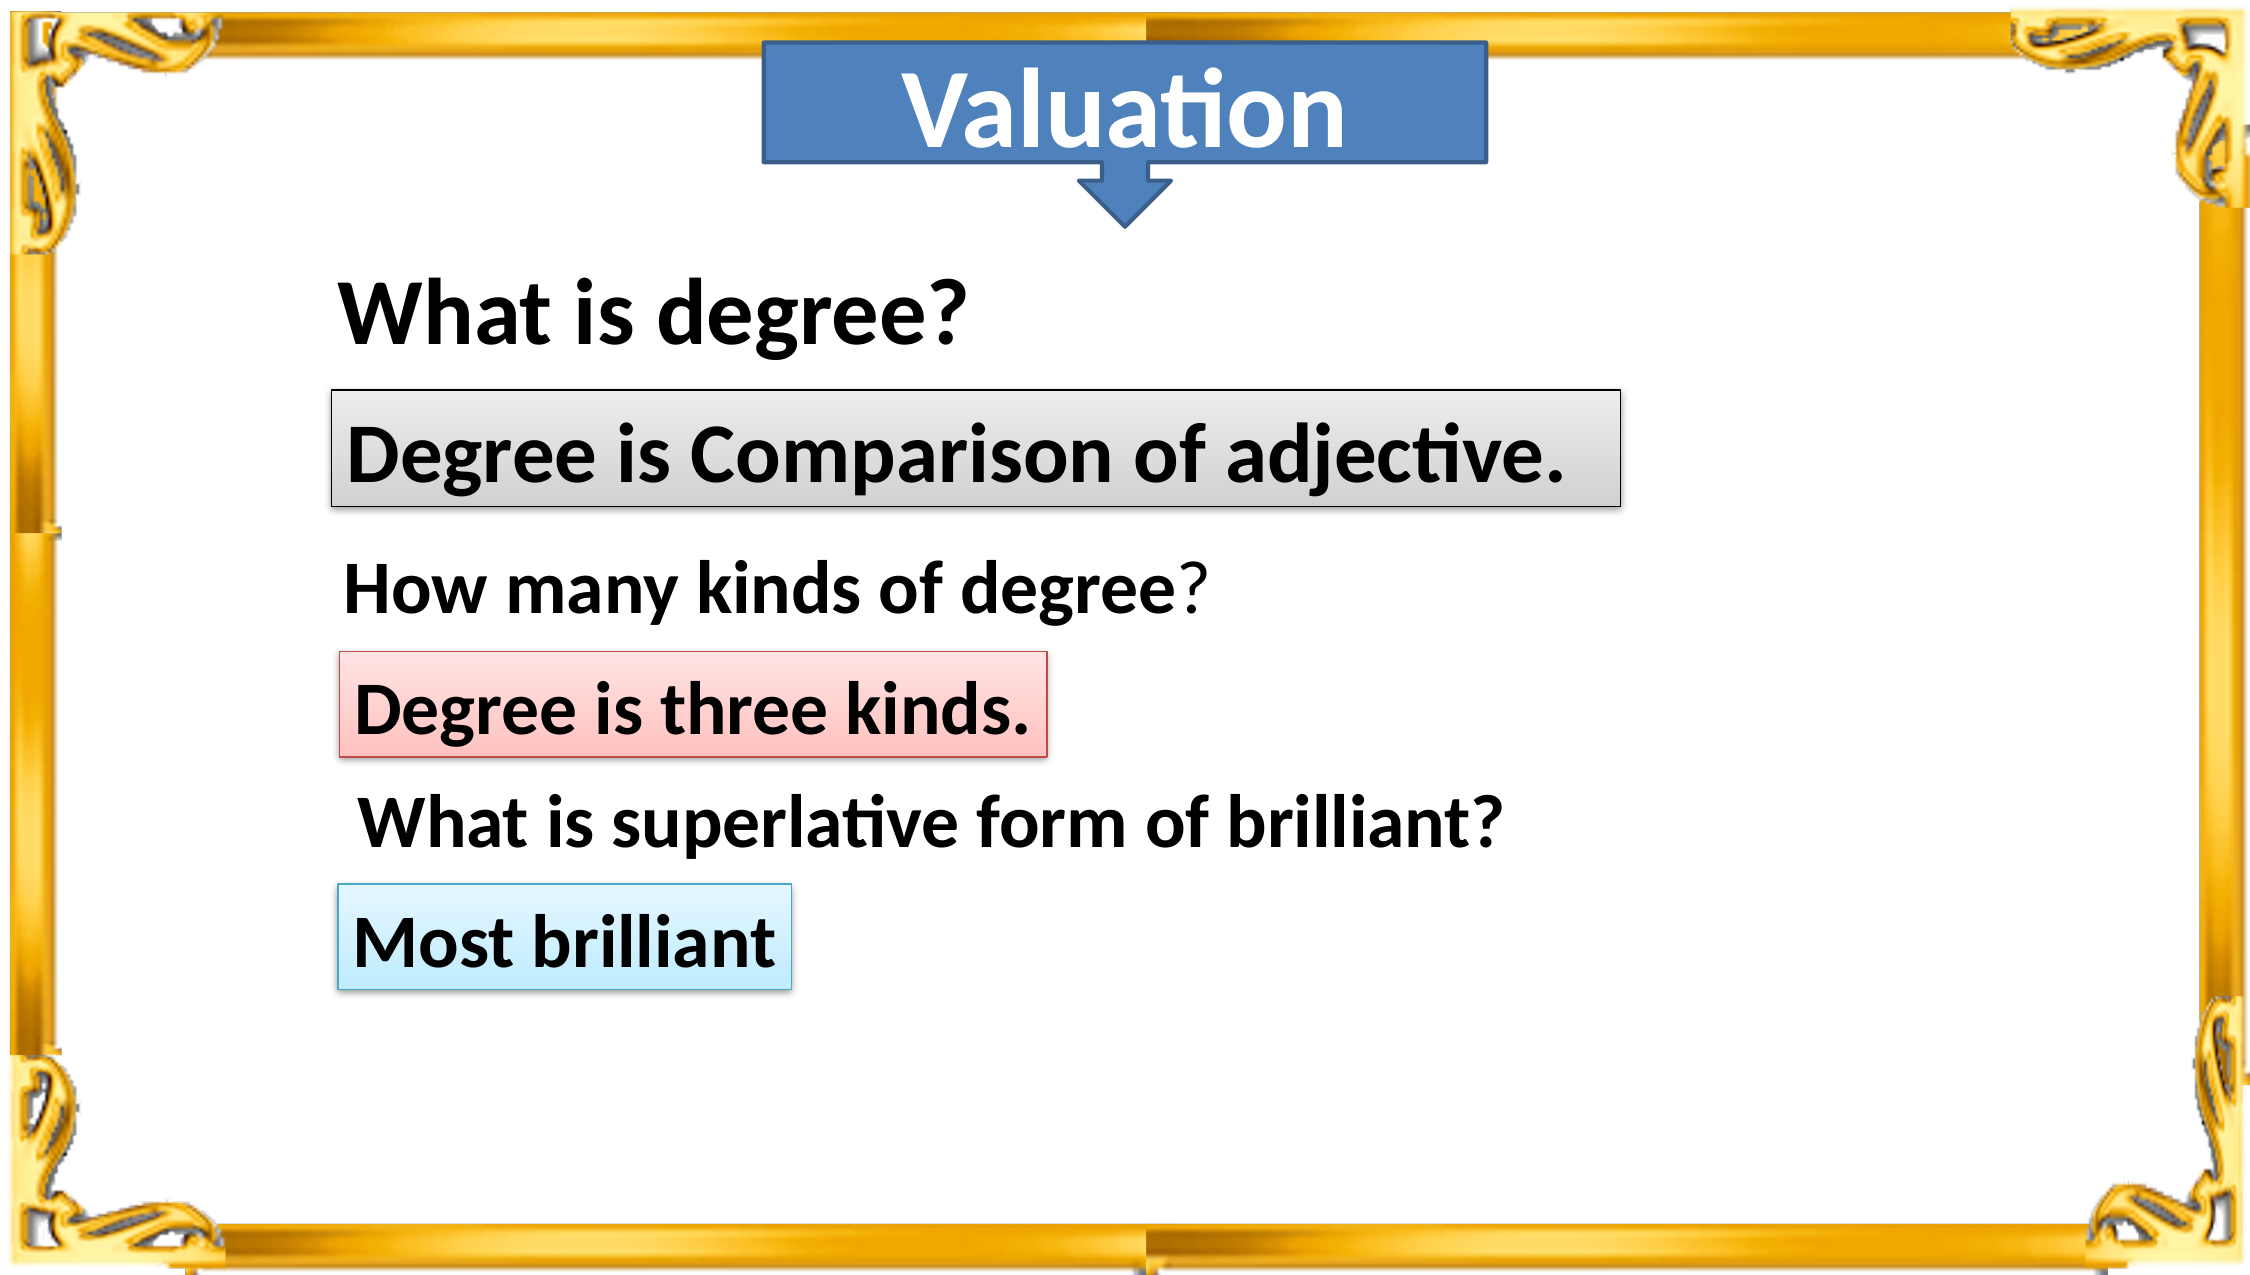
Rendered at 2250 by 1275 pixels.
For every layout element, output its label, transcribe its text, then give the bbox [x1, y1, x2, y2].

text_box How many kinds of degree? [329, 530, 1253, 637]
picture [0, 0, 2250, 1275]
text_box What is degree? [322, 242, 1131, 371]
text_box Most brilliant [337, 883, 792, 990]
text_box Degree is Comparison of adjective. [331, 389, 1621, 507]
text_box What is superlative form of brilliant? [342, 764, 1522, 871]
text_box Valuation [761, 40, 1489, 229]
text_box Degree is three kinds. [339, 651, 1048, 758]
